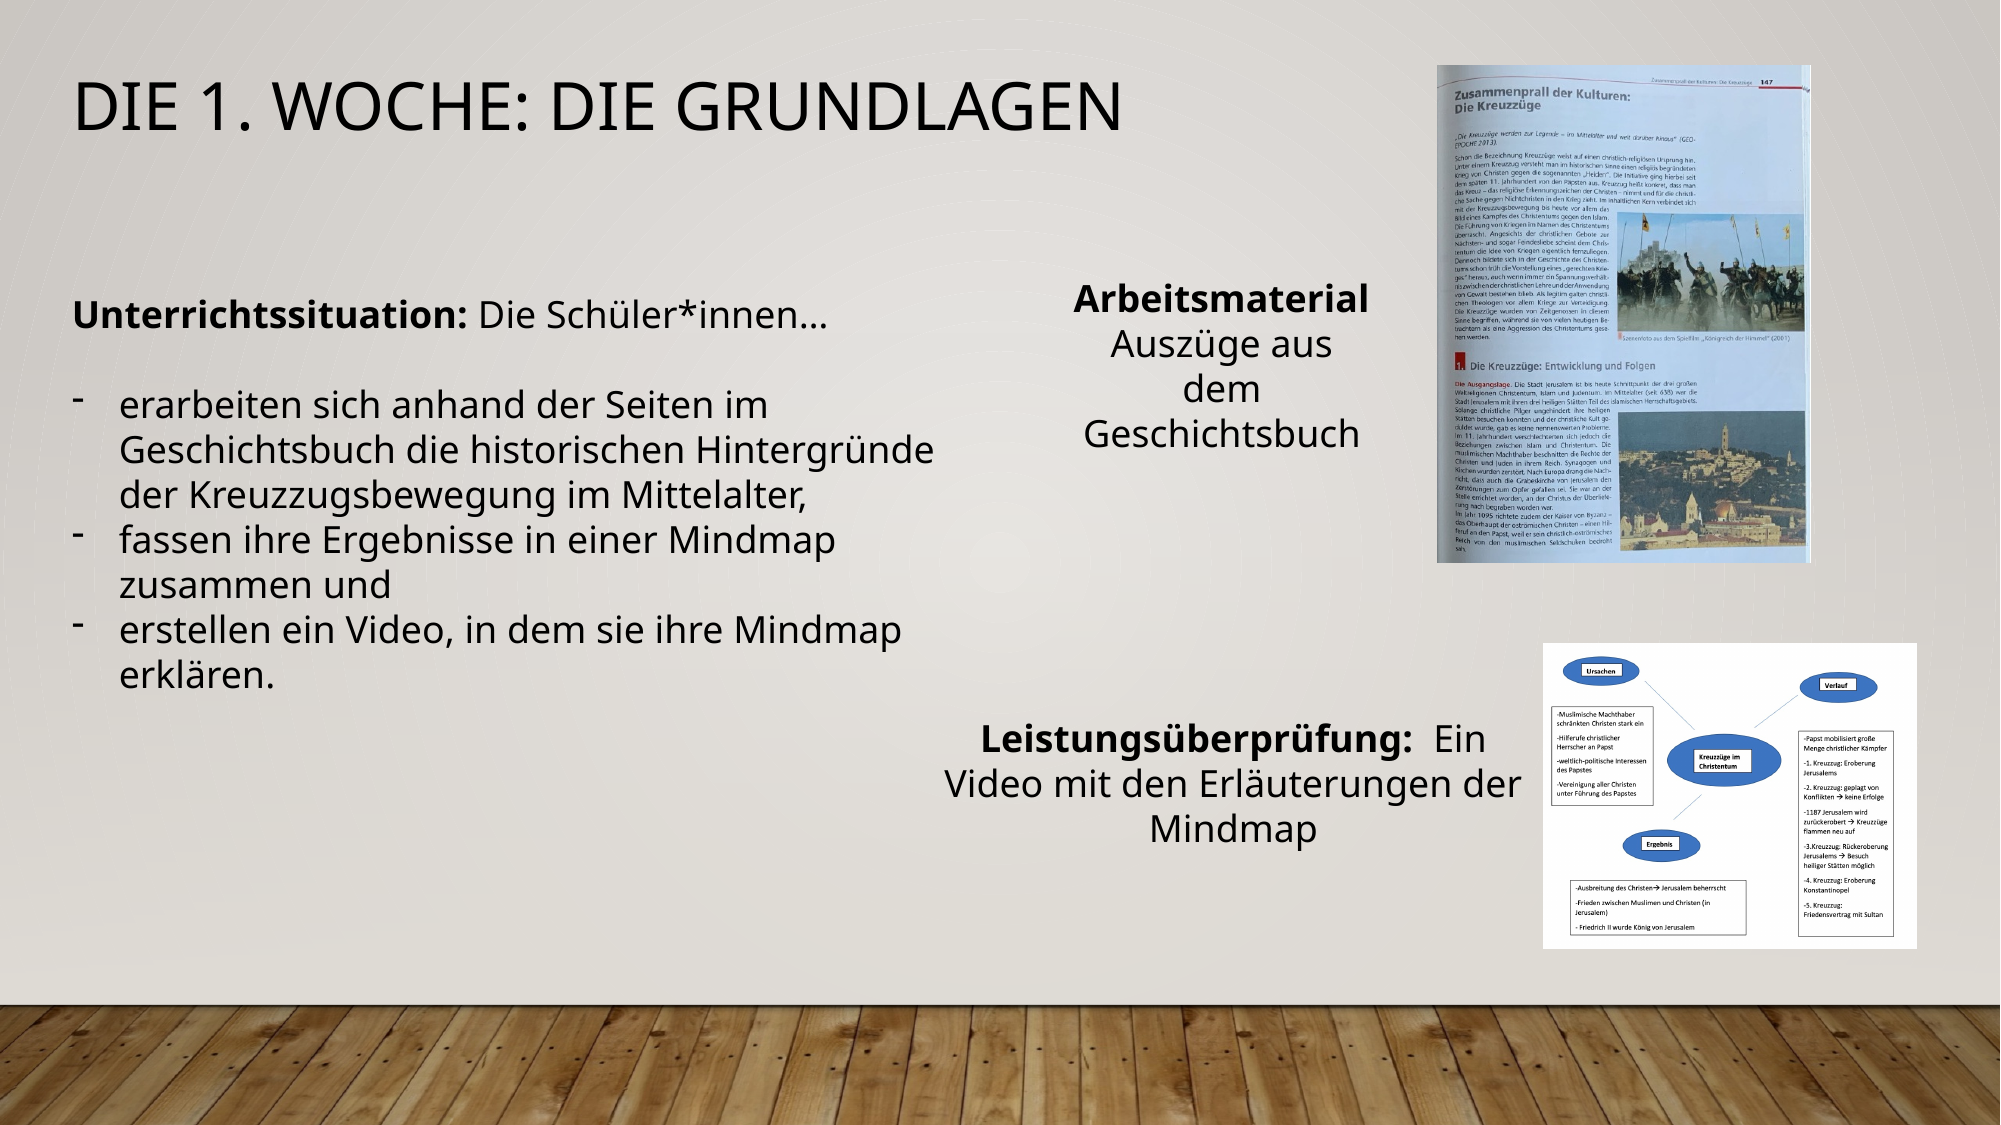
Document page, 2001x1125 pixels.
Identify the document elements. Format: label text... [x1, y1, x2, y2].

picture [1437, 65, 1812, 563]
text_box Leistungsüberprüfung: Ein Video mit den Erläuterungen der Mindmap [923, 707, 1543, 858]
text_box Unterrichtssituation: Die Schüler*innen… erarbeiten sich anhand der Seiten im Geschichtsbuch die historischen Hintergründe der Kreuzzugsbewegung im Mittelalter, fassen ihre Ergebnisse in einer Mindmap zusammen und erstellen ein Video, in dem sie ihre Mindmap erklären. [57, 283, 980, 793]
picture [0, 1005, 2000, 1125]
text_box Arbeitsmaterial Auszüge aus dem Geschichtsbuch [1053, 267, 1391, 553]
picture [1543, 643, 1917, 949]
title Die 1. Woche: Die Grundlagen [57, 65, 1273, 238]
